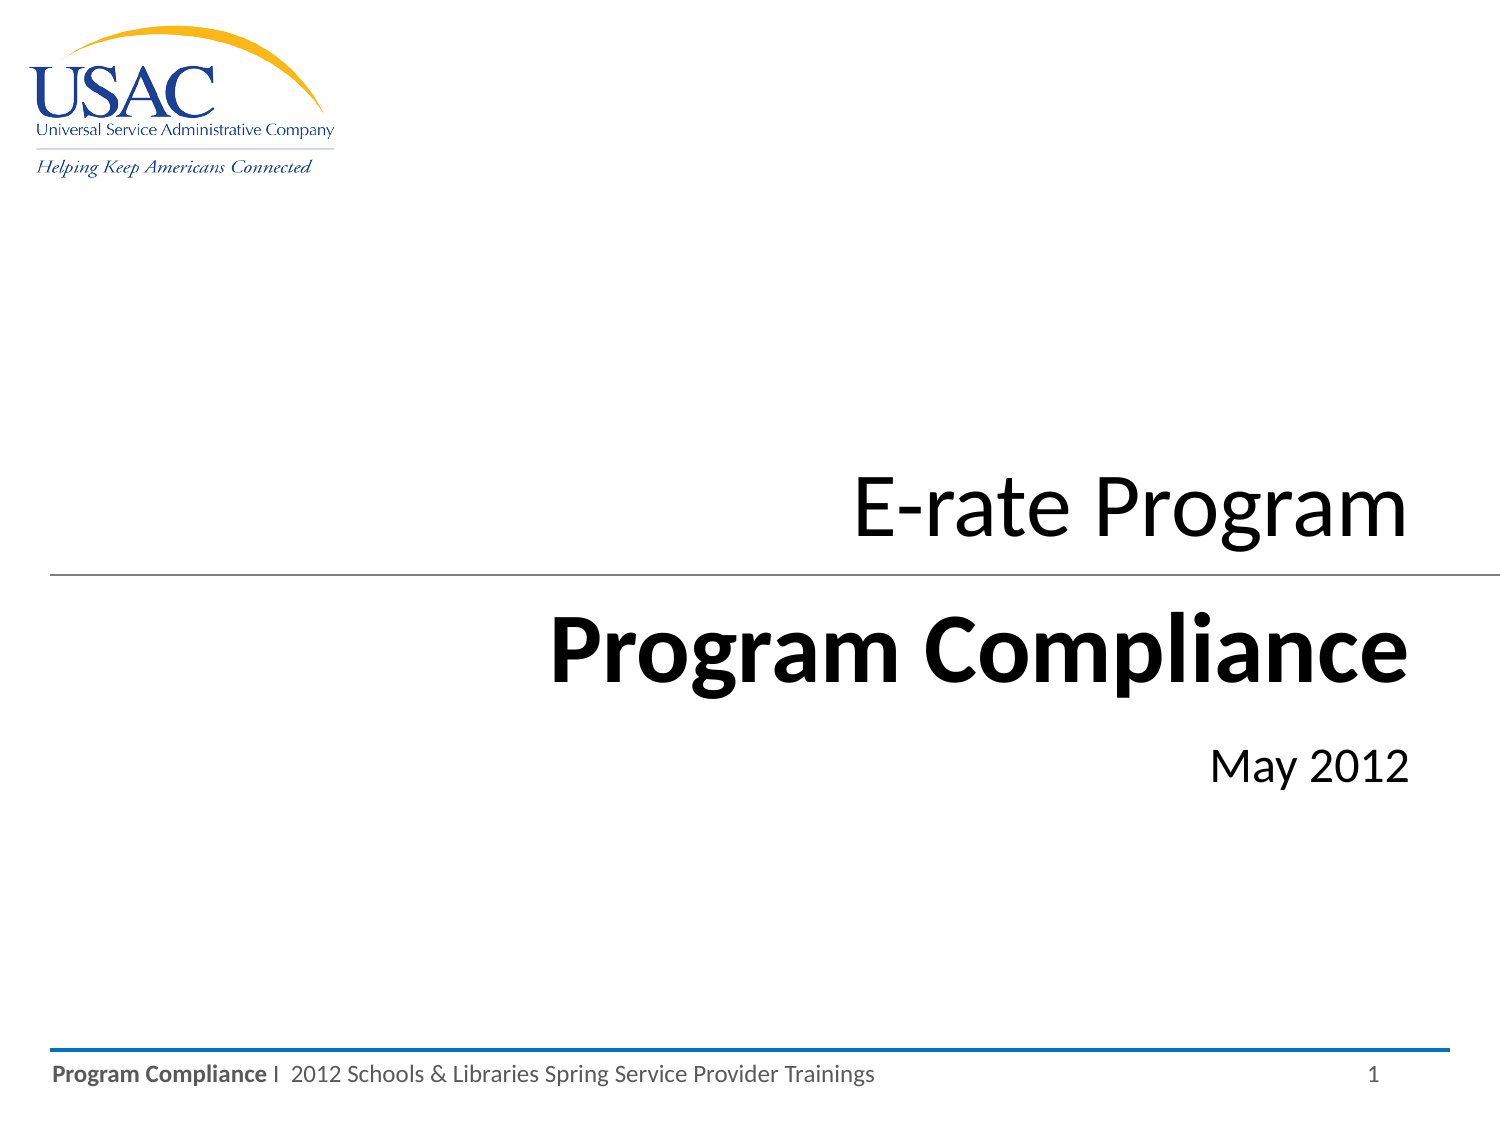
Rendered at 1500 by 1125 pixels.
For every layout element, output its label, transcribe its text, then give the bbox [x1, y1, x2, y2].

picture [0, 0, 375, 476]
text_box May 2012 [149, 724, 1425, 863]
text_box E-rate Program [149, 437, 1425, 574]
text_box Program Compliance [149, 584, 1425, 713]
